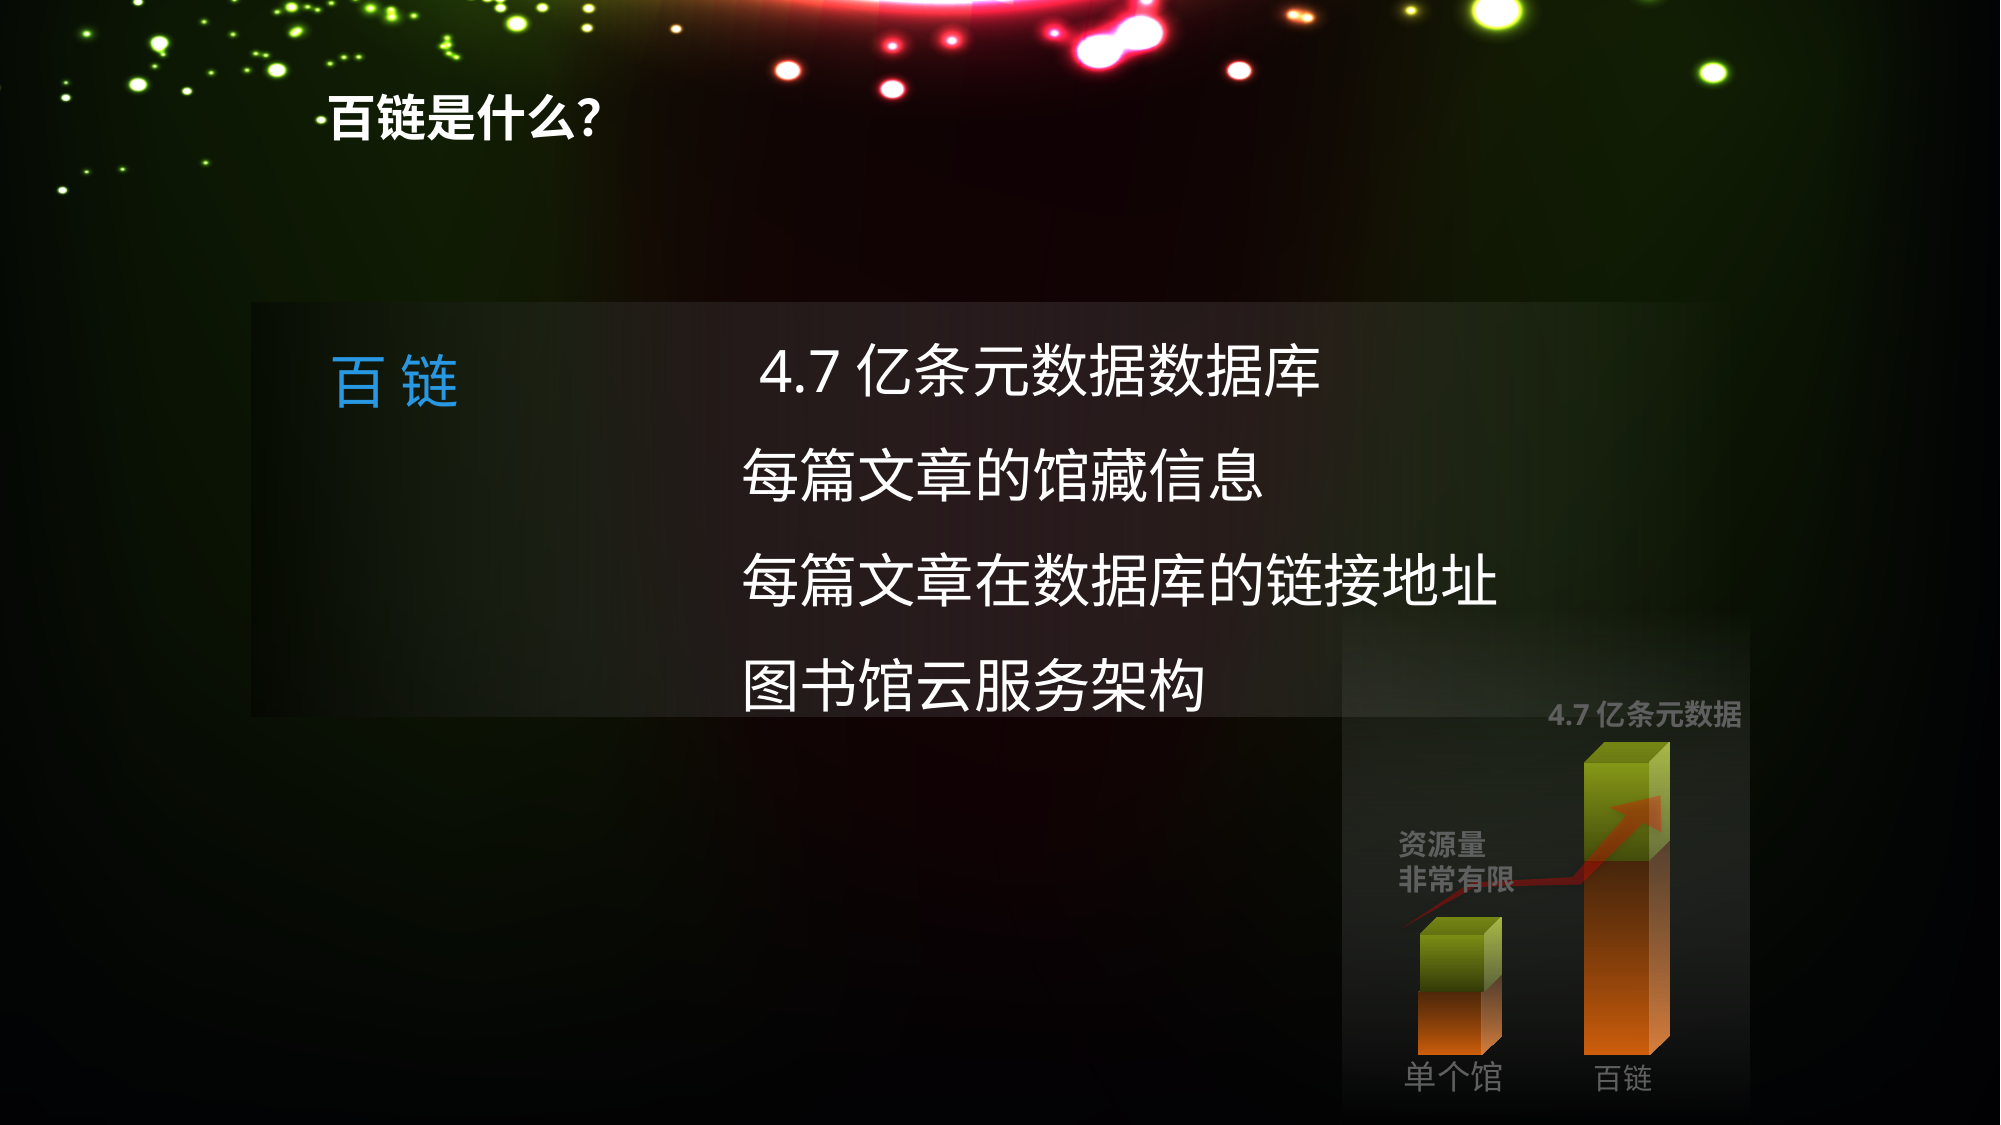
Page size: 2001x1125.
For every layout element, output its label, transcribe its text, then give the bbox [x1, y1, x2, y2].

text_box 百链是什么？ [296, 78, 1461, 154]
picture [0, 0, 2000, 1125]
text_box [1342, 604, 1757, 1125]
text_box 百 链 [314, 338, 504, 423]
text_box 4.7亿条元数据数据库 每篇文章的馆藏信息 每篇文章在数据库的链接地址 图书馆云服务架构 [251, 302, 1752, 717]
